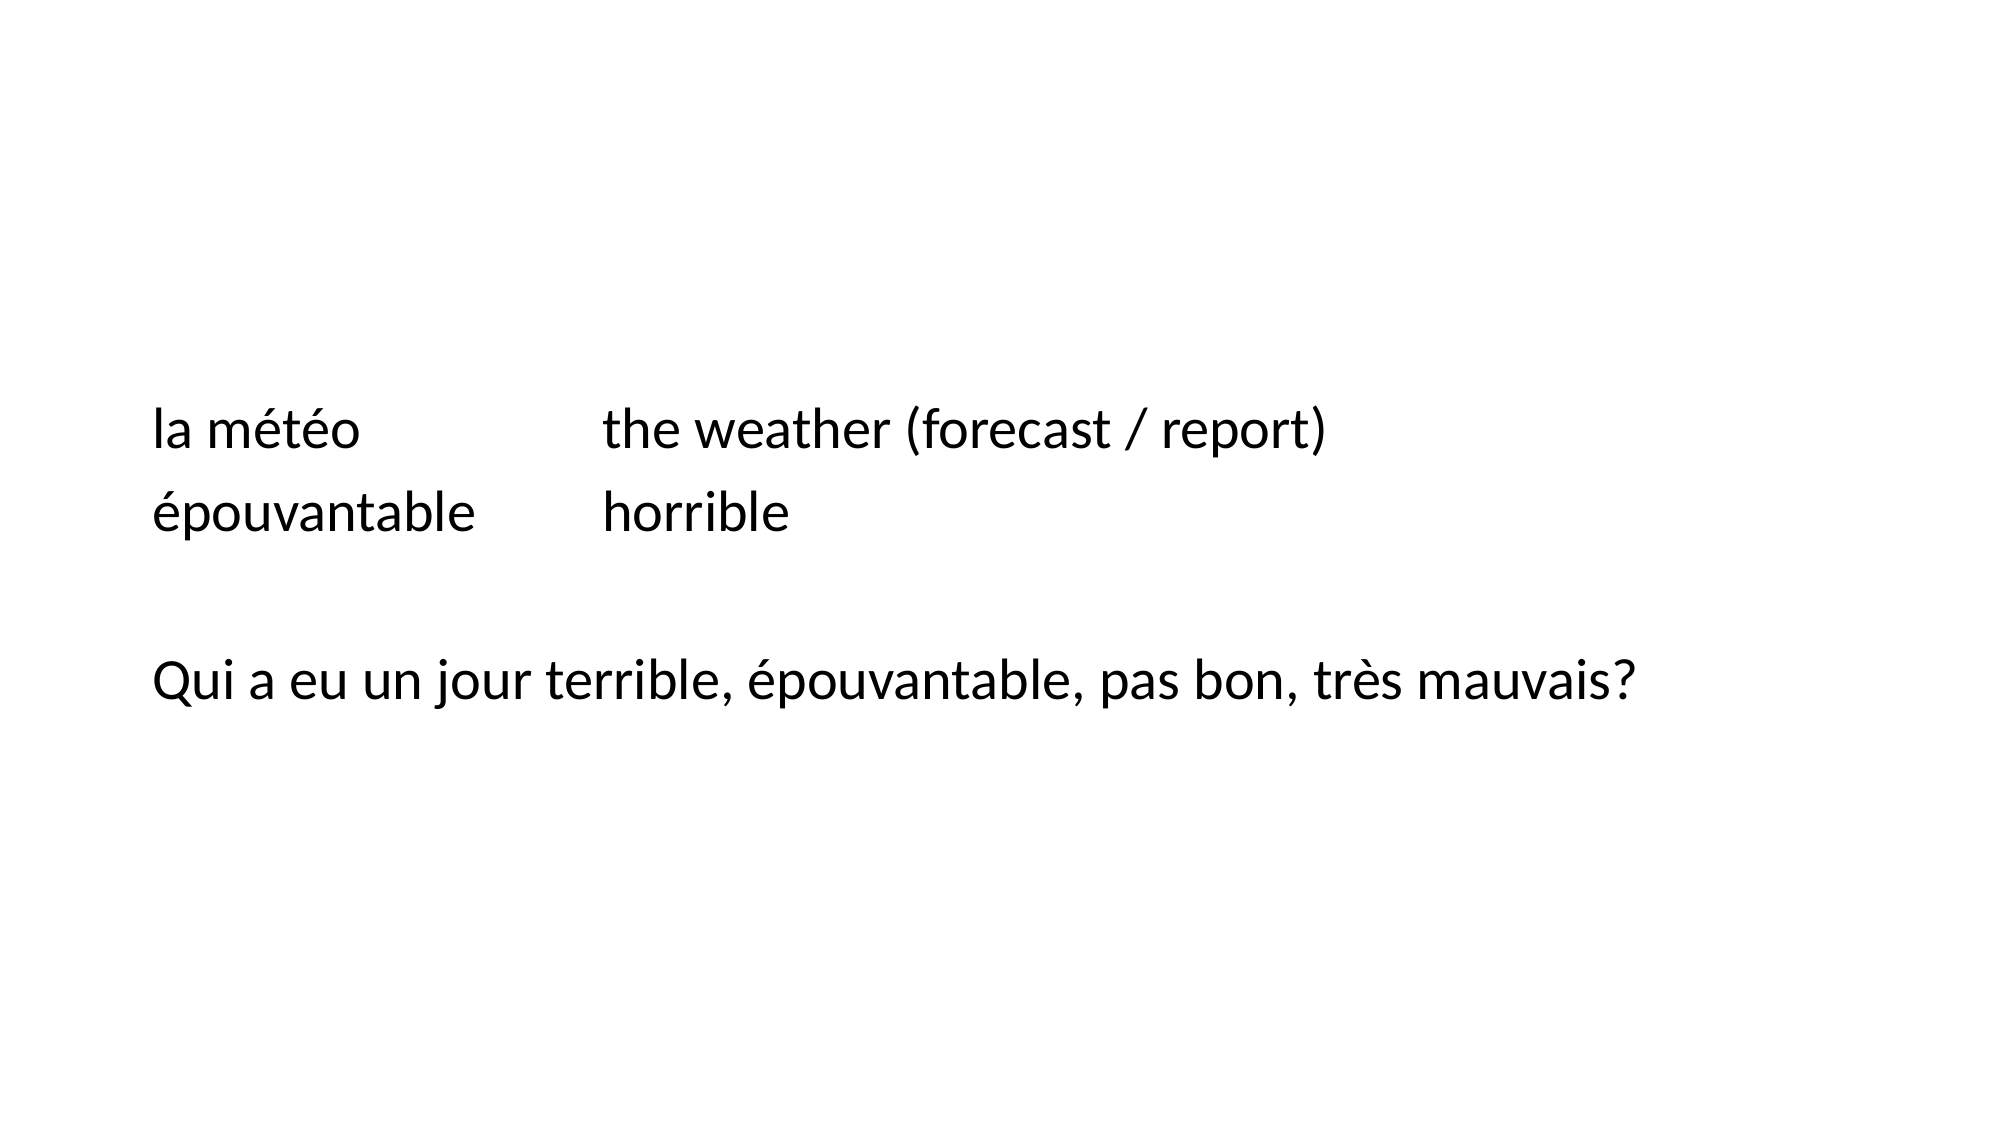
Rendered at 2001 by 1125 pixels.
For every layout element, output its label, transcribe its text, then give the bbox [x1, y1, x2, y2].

list la météo the weather (forecast / report) épouvantable horrible Qui a eu un jour terrible, épouvantable, pas bon, très mauvais? [137, 299, 1863, 1014]
